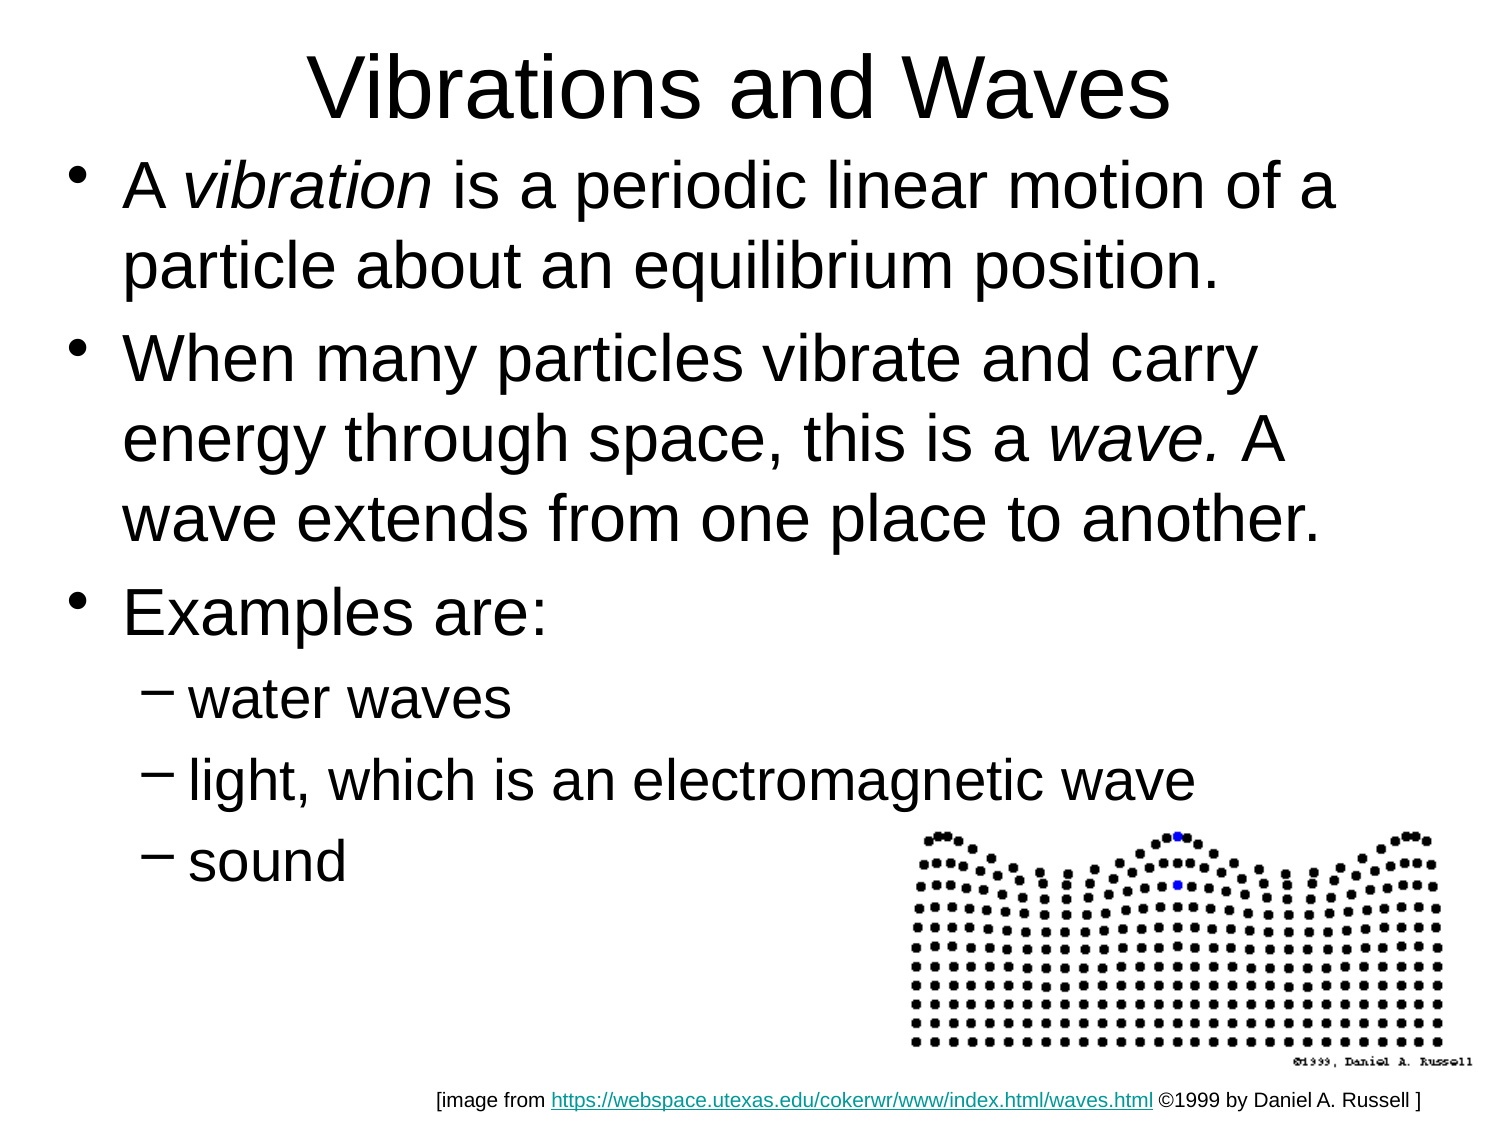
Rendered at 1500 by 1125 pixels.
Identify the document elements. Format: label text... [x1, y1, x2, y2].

picture [879, 818, 1477, 1080]
text_box [image from https://webspace.utexas.edu/cokerwr/www/index.html/waves.html ©1999 by Daniel A. Russell ] [421, 1079, 1500, 1120]
list A vibration is a periodic linear motion of a particle about an equilibrium position. [51, 134, 1477, 327]
title Vibrations and Waves [40, 0, 1438, 166]
text_box When many particles vibrate and carry energy through space, this is a wave. A wave extends from one place to another. Examples are: water waves light, which is an electromagnetic wave sound [51, 307, 1449, 911]
